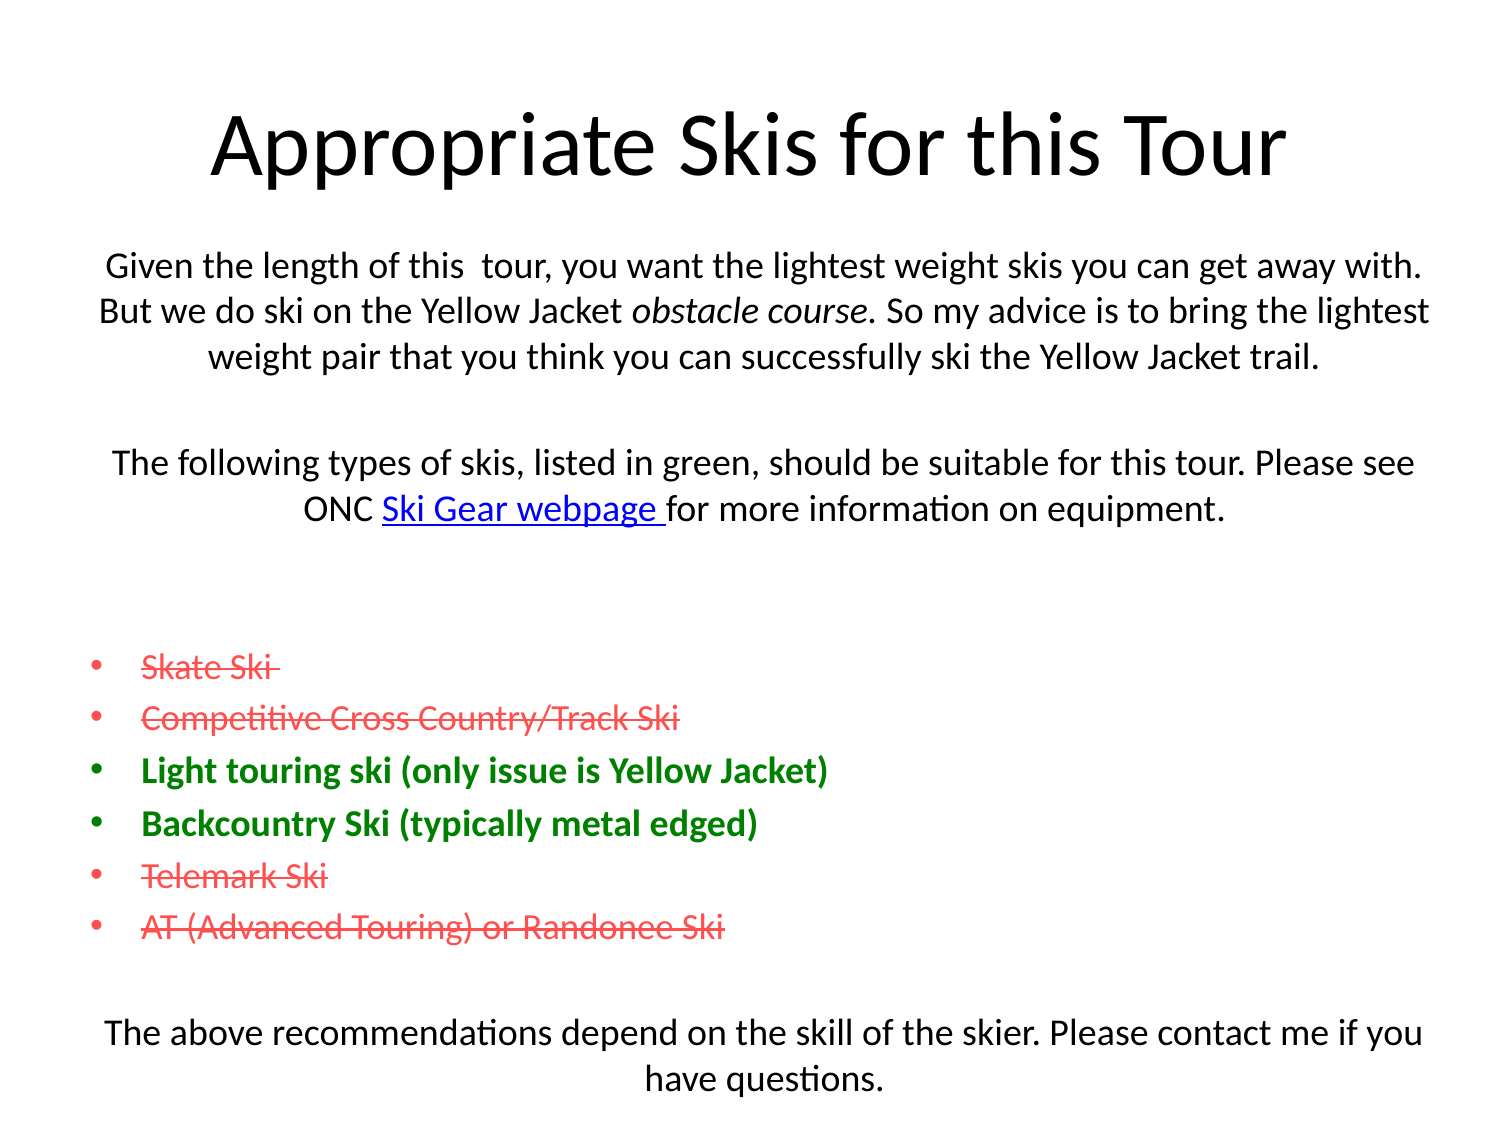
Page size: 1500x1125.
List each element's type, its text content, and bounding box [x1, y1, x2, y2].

title Appropriate Skis for this Tour [75, 45, 1425, 232]
list Given the length of this tour, you want the lightest weight skis you can get away with. But we do ski on the Yellow Jacket obstacle course. So my advice is to bring the lightest weight pair that you think you can successfully ski the Yellow Jacket trail. The following types of skis, listed in green, should be suitable for this tour. Please see ONC Ski Gear webpage for more information on equipment. Skate Ski Competitive Cross Country/Track Ski Light touring ski (only issue is Yellow Jacket) Backcountry Ski (typically metal edged) Telemark Ski AT (Advanced Touring) or Randonee Ski The above recommendations depend on the skill of the skier. Please contact me if you have questions. [75, 232, 1455, 1108]
